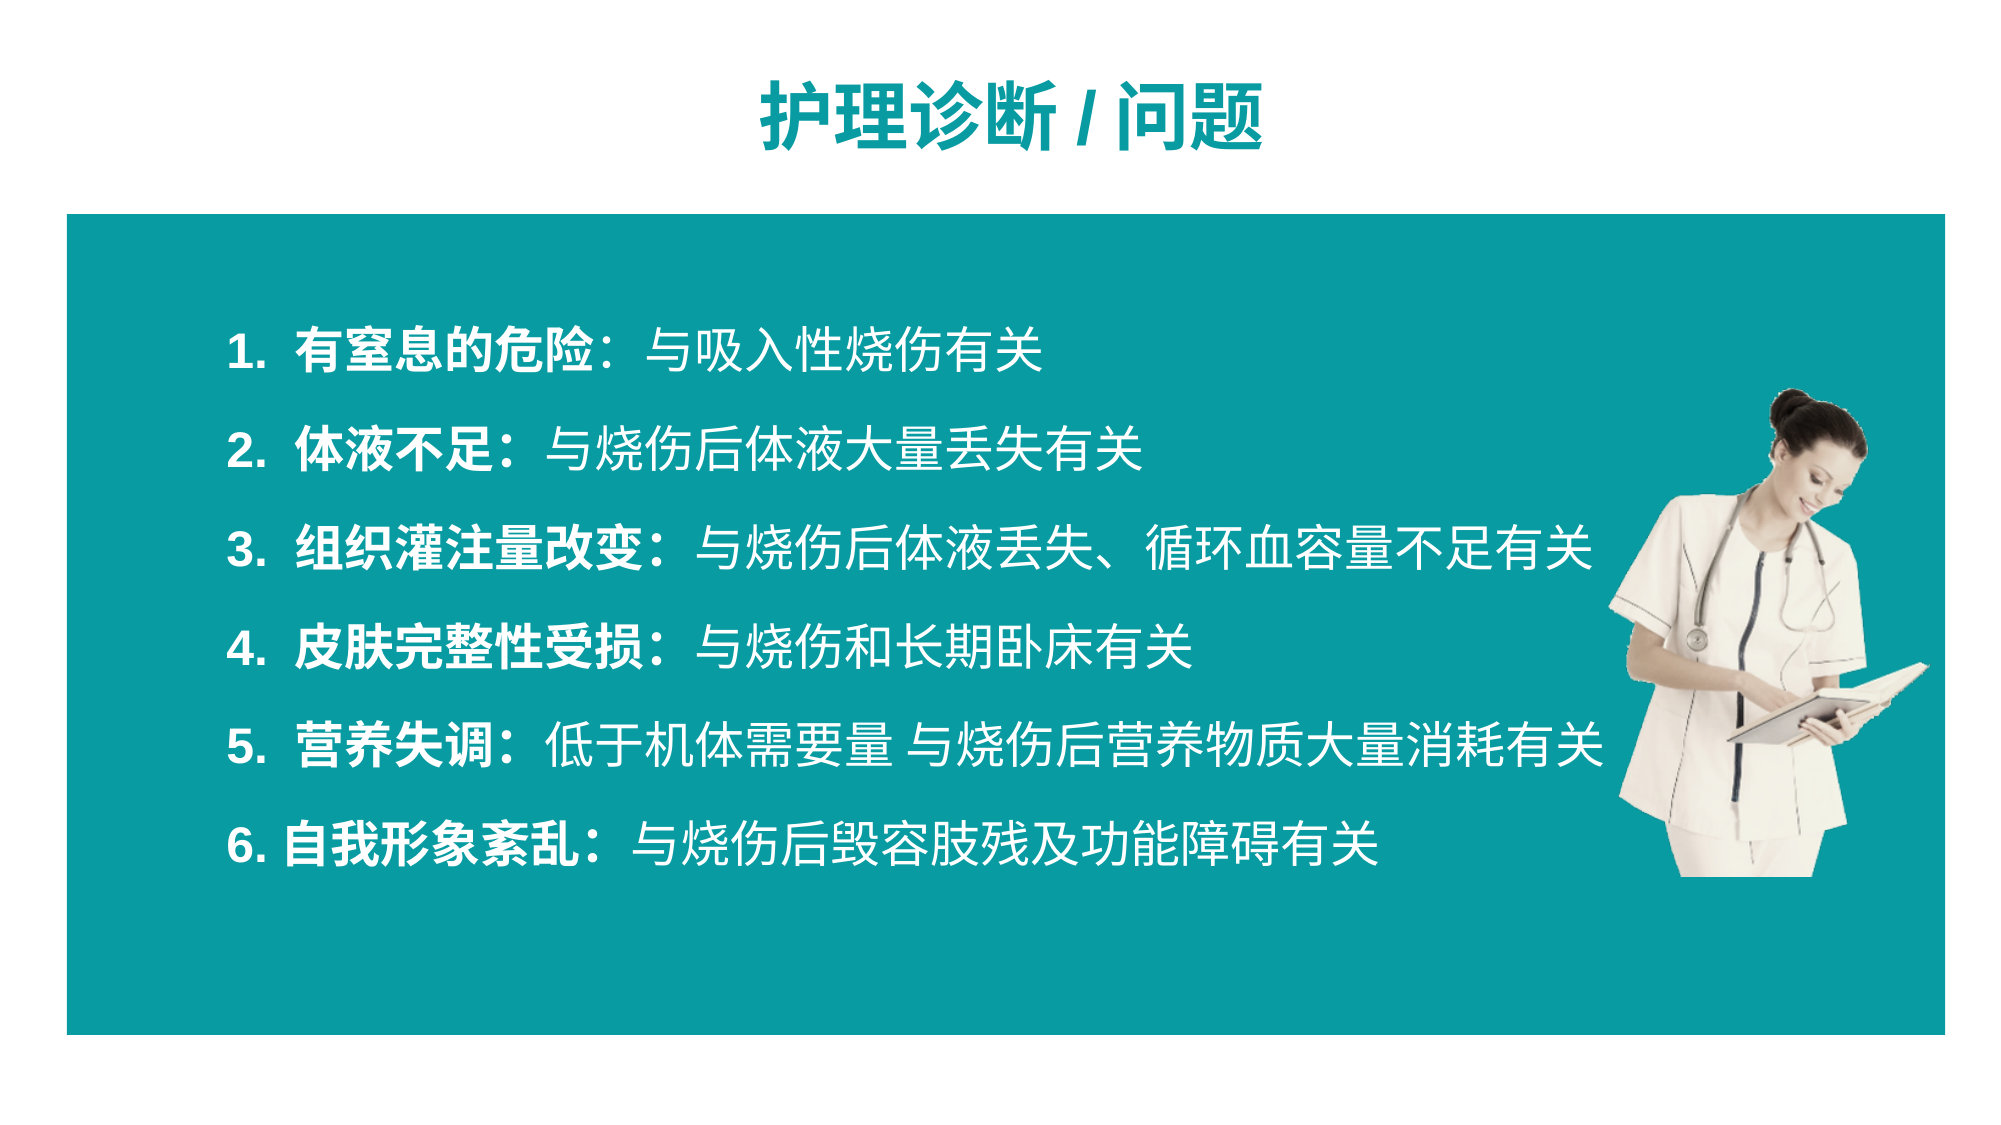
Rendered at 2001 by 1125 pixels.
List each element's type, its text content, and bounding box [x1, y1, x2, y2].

list 1. 有窒息的危险：与吸入性烧伤有关 2. 体液不足：与烧伤后体液大量丢失有关 3. 组织灌注量改变：与烧伤后体液丢失、循环血容量不足有关 4. 皮肤完整性受损：与烧伤和长期卧床有关 5. 营养失调：低于机体需要量 与烧伤后营养物质大量消耗有关 6.自我形象紊乱：与烧伤后毁容肢残及功能障碍有关 [211, 293, 1649, 892]
text_box [66, 213, 1946, 1036]
picture [1605, 363, 1949, 877]
title 护理诊断/问题 [373, 26, 1649, 213]
